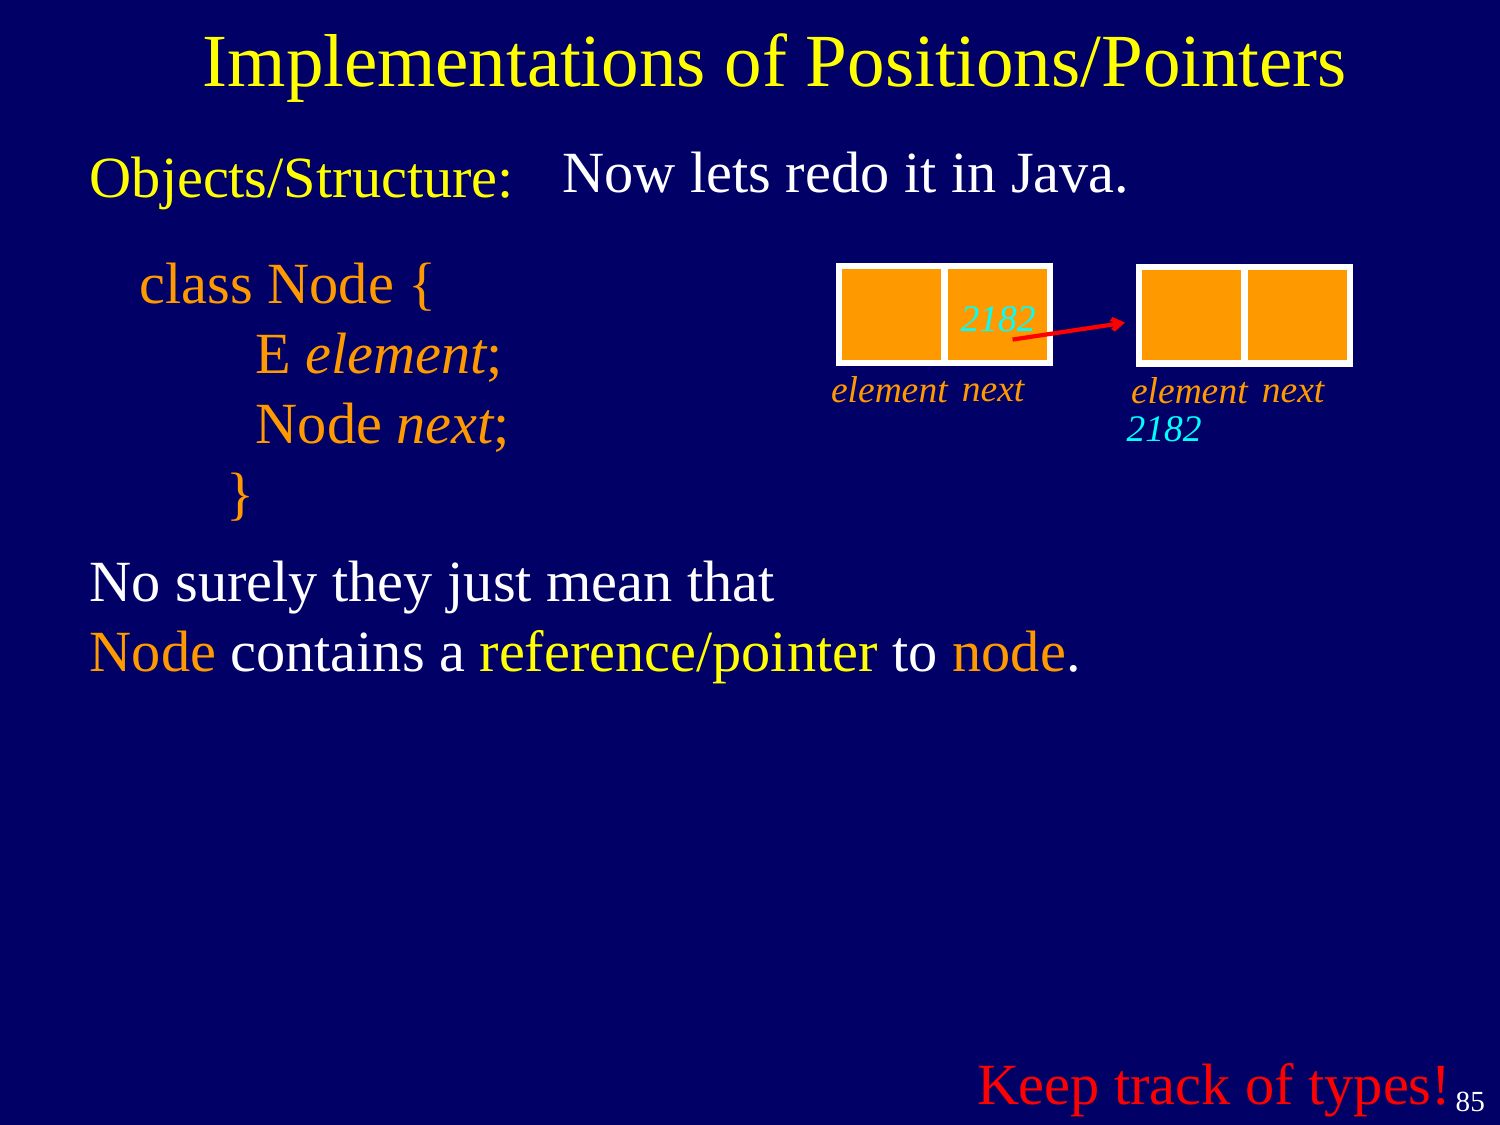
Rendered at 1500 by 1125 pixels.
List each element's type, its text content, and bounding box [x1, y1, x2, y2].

text_box Now lets redo it in Java. [547, 127, 1500, 212]
text_box Objects/Structure: [74, 131, 1500, 217]
text_box No surely they just mean that Node contains a reference/pointer to node. [75, 535, 1500, 691]
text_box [960, 266, 1351, 451]
text_box class Node { E element; Node next; } [124, 237, 663, 533]
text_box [824, 265, 962, 411]
text_box Implementations of Positions/Pointers [137, 0, 1413, 150]
text_box Keep track of types! [962, 1039, 1500, 1124]
